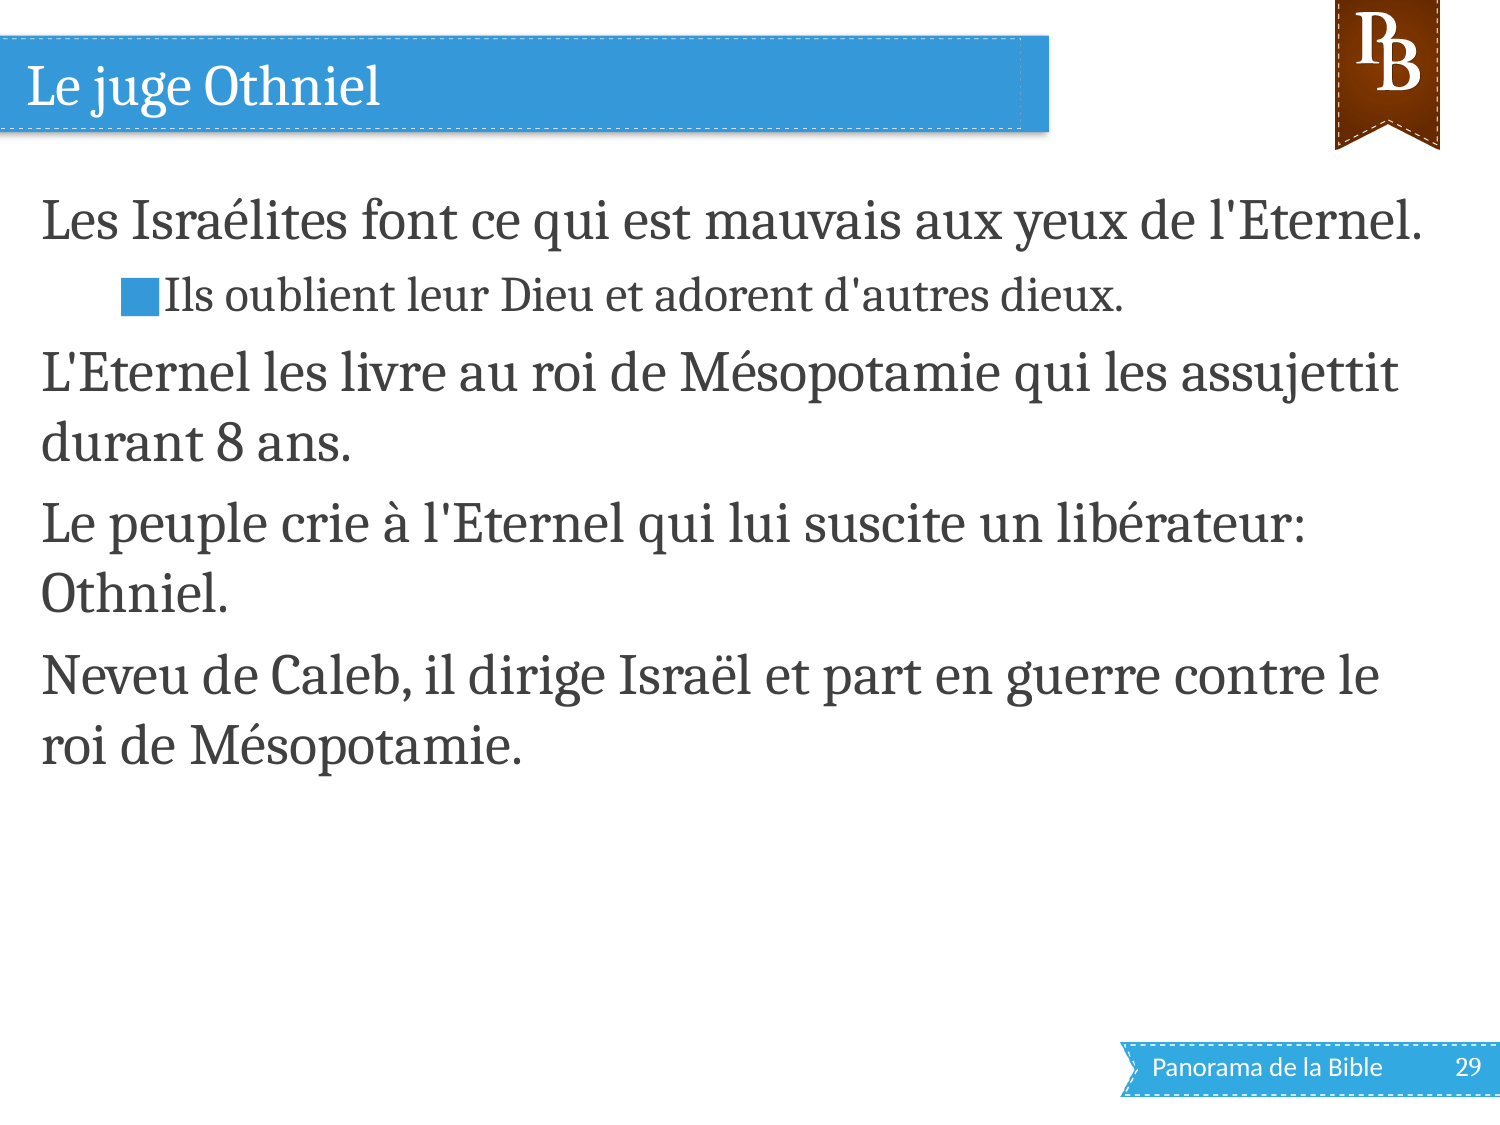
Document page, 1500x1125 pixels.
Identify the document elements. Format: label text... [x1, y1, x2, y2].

picture [0, 38, 11, 129]
picture [1120, 1042, 1500, 1097]
title Le juge Othniel [11, 35, 1021, 129]
list Les Israélites font ce qui est mauvais aux yeux de l'Eternel. Ils oublient leur Dieu et adorent d'autres dieux. L'Eternel les livre au roi de Mésopotamie qui les assujettit durant 8 ans. Le peuple crie à l'Eternel qui lui suscite un libérateur: Othniel. Neveu de Caleb, il dirige Israël et part en guerre contre le roi de Mésopotamie. [26, 173, 1468, 1023]
picture [1335, 0, 1440, 150]
